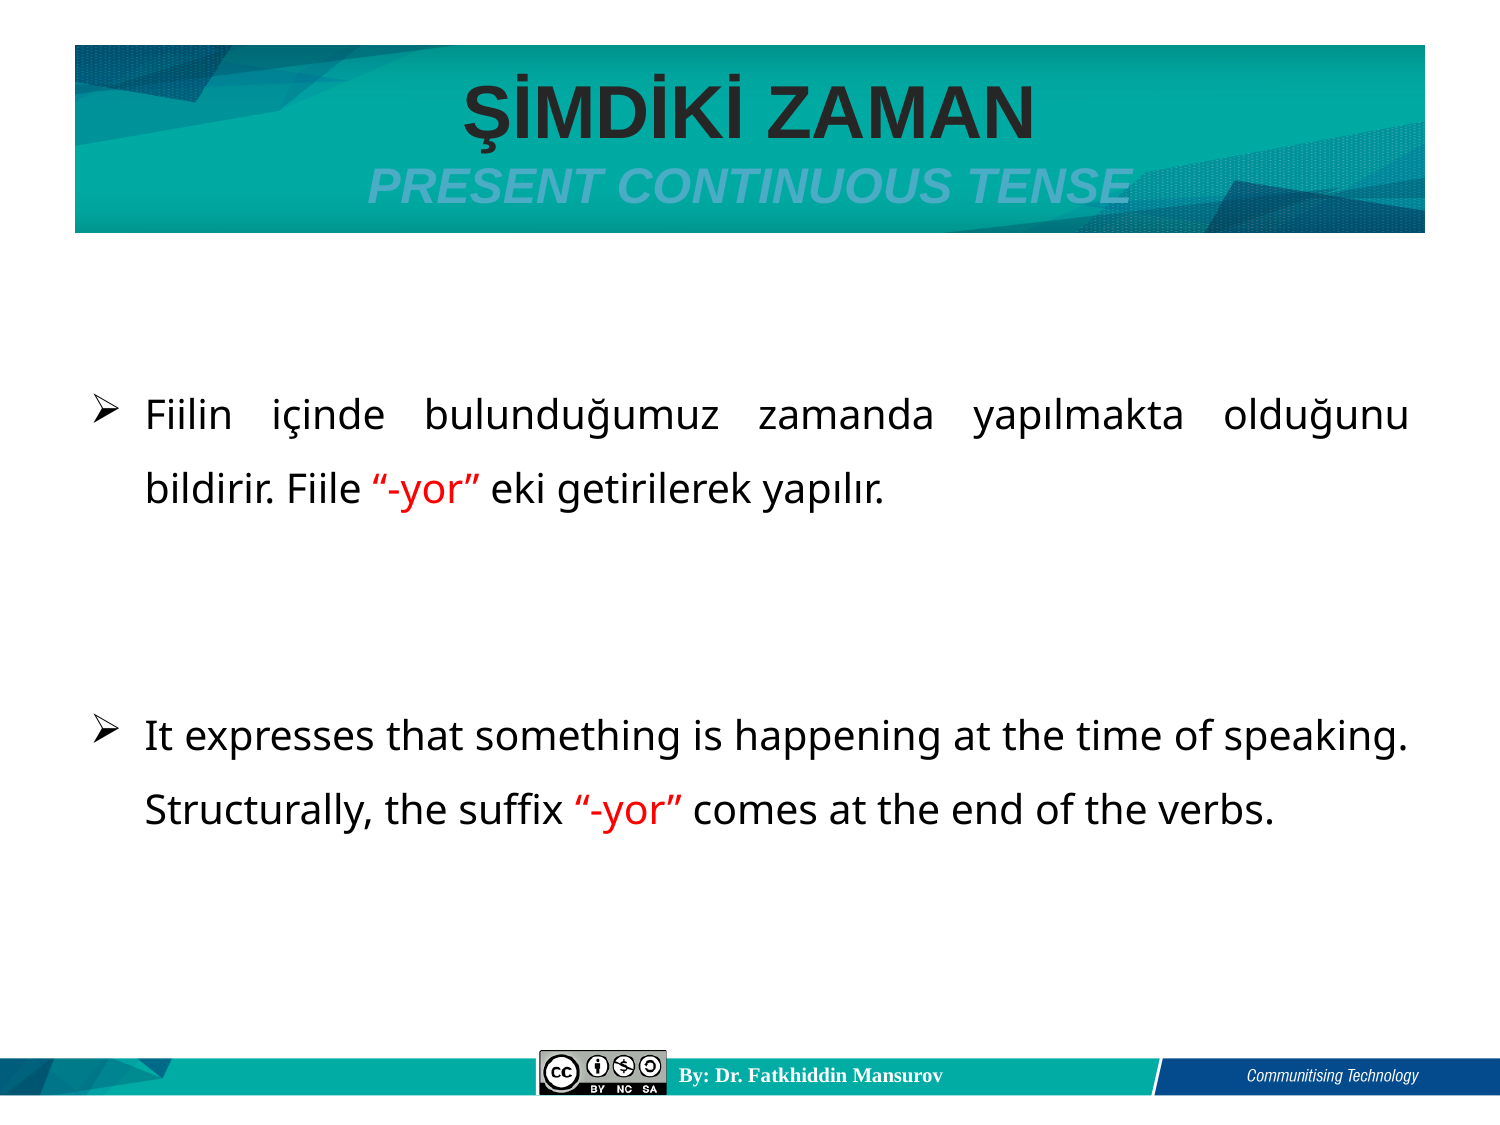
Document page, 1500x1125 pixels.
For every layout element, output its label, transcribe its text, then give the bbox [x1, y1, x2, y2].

title ŞİMDİKİ ZAMAN PRESENT CONTINUOUS TENSE [75, 45, 1425, 233]
picture [0, 0, 1500, 1125]
list Fiilin içinde bulunduğumuz zamanda yapılmakta olduğunu bildirir. Fiile “-yor” eki getirilerek yapılır. It expresses that something is happening at the time of speaking. Structurally, the suffix “-yor” comes at the end of the verbs. [75, 314, 1425, 1012]
